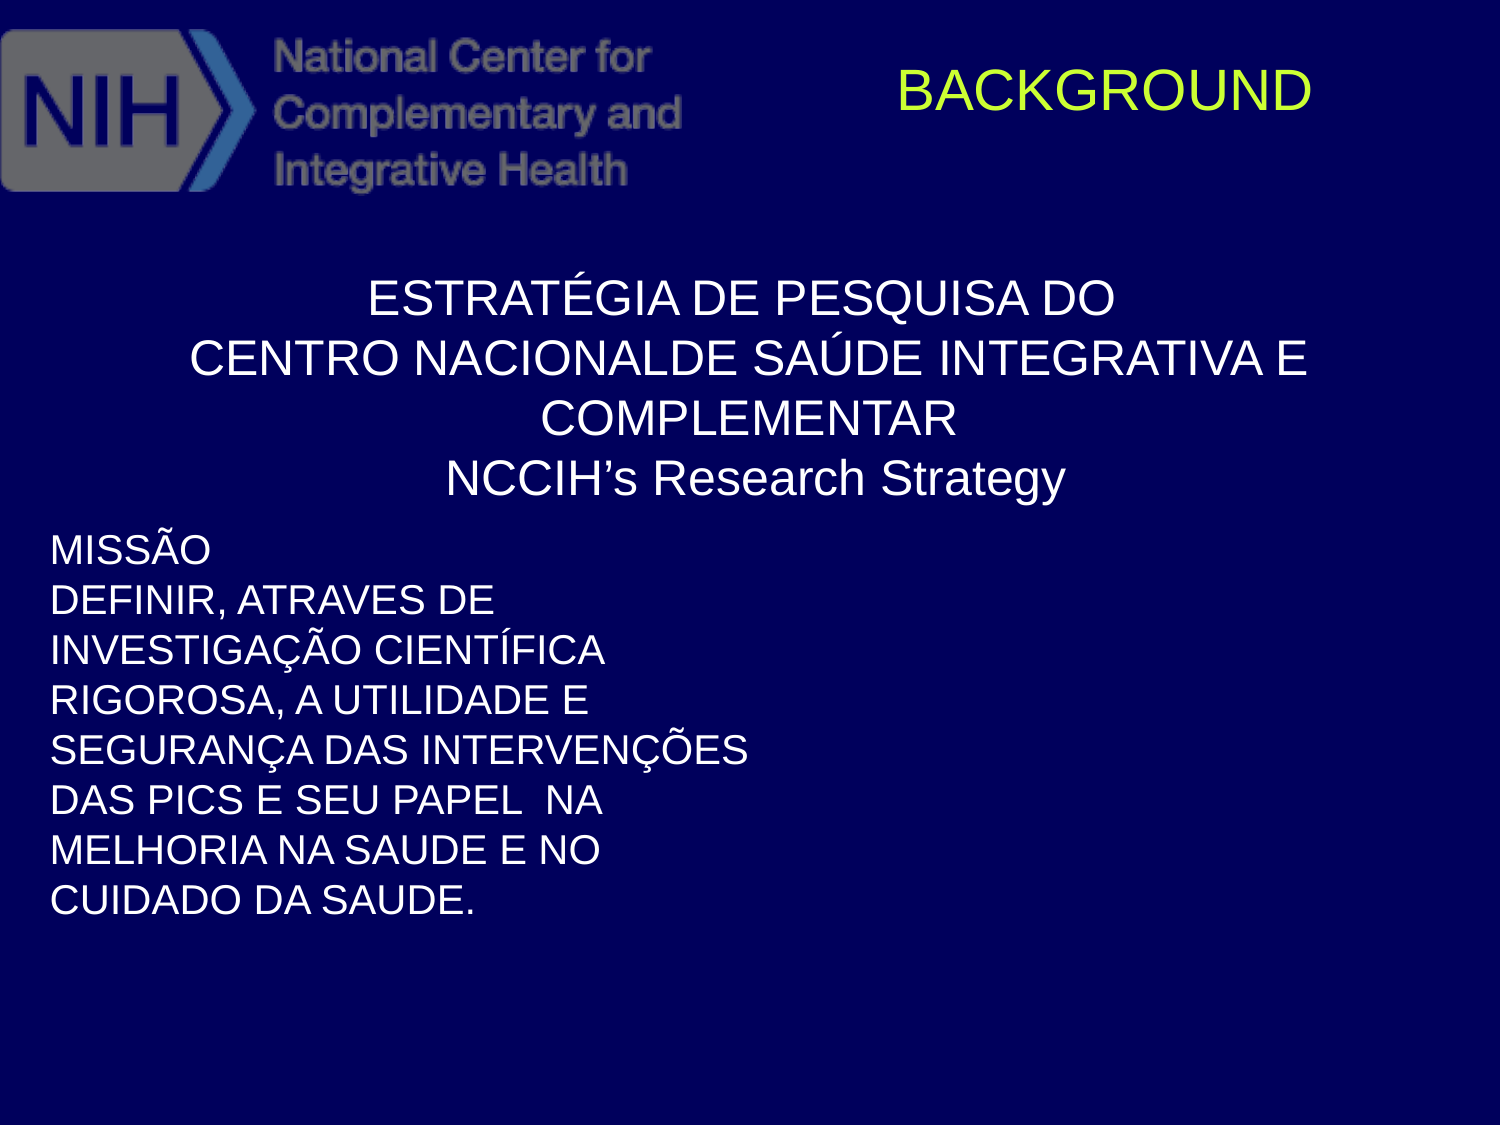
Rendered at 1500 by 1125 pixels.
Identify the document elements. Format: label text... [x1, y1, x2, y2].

text_box MISSÃO DEFINIR, ATRAVES DE INVESTIGAÇÃO CIENTÍFICA RIGOROSA, A UTILIDADE E SEGURANÇA DAS INTERVENÇÕES DAS PICS E SEU PAPEL NA MELHORIA NA SAUDE E NO CUIDADO DA SAUDE. [34, 515, 785, 931]
text_box ESTRATÉGIA DE PESQUISA DO CENTRO NACIONALDE SAÚDE INTEGRATIVA E COMPLEMENTAR NCCIH’s Research Strategy [34, 257, 1464, 513]
text_box BACKGROUND [784, 45, 1425, 233]
picture [0, 28, 684, 196]
